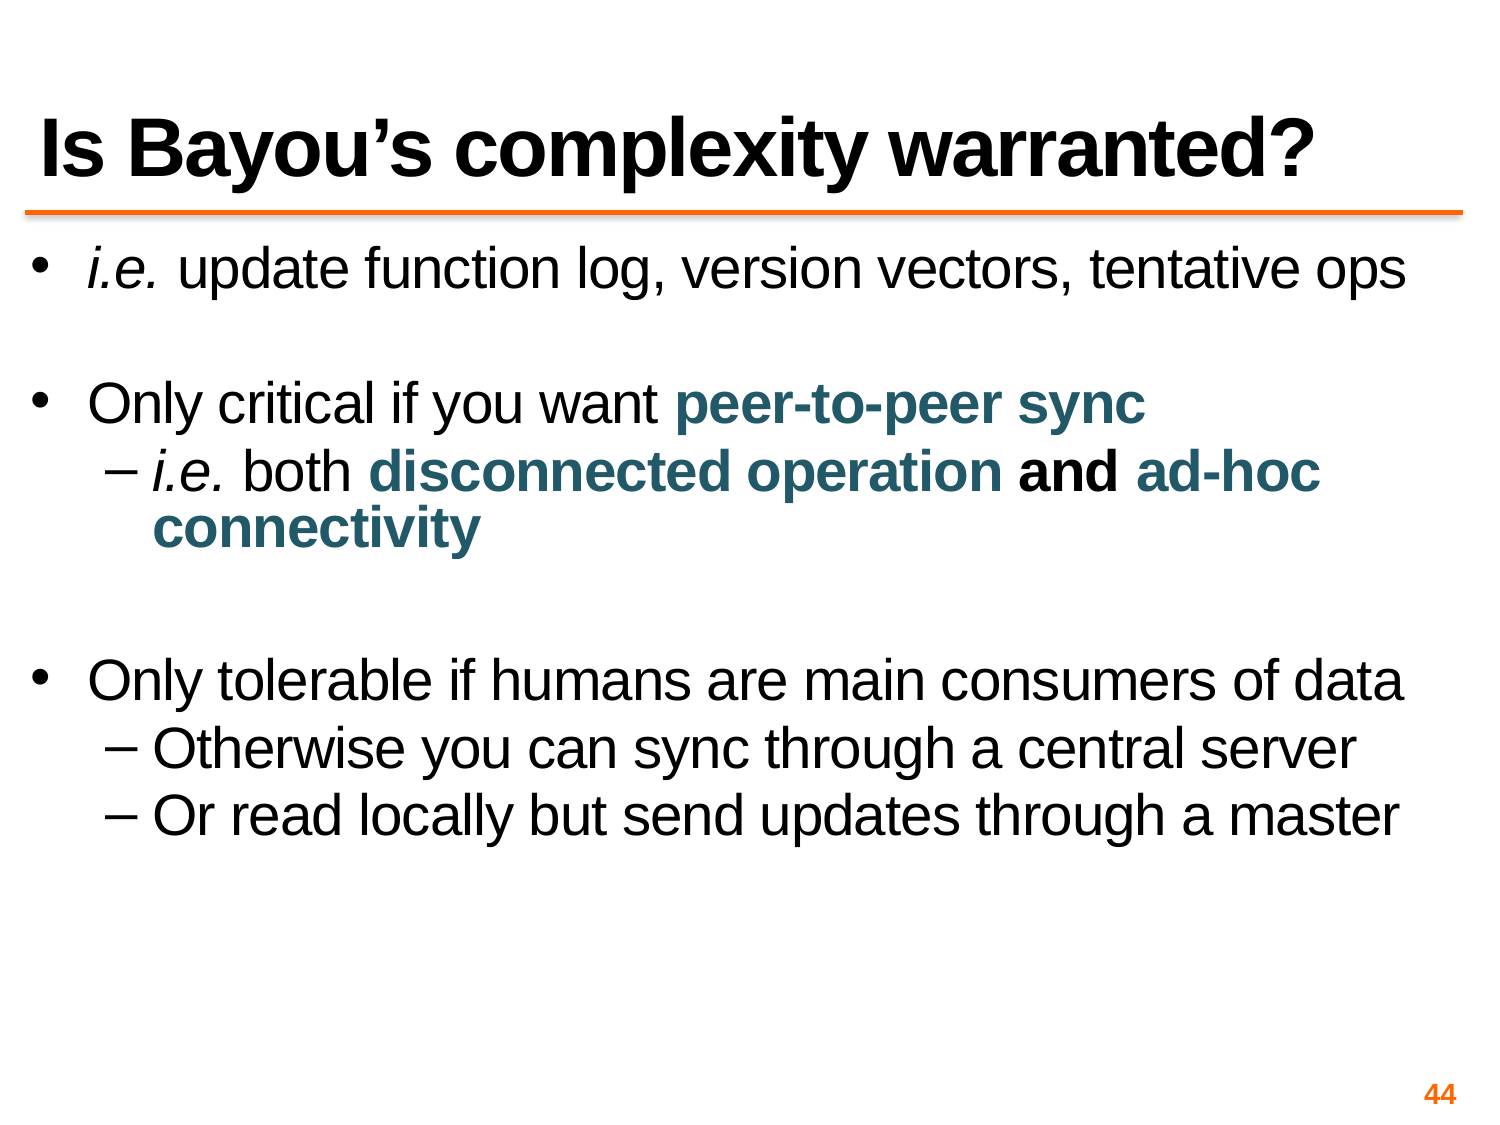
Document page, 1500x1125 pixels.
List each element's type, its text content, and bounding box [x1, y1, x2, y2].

list i.e. update function log, version vectors, tentative ops Only critical if you want peer-to-peer sync i.e. both disconnected operation and ad-hoc connectivity Only tolerable if humans are main consumers of data Otherwise you can sync through a central server Or read locally but send updates through a master [24, 237, 1463, 1063]
slide_number 44 [1112, 1074, 1463, 1110]
title Is Bayou’s complexity warranted? [24, 24, 1463, 201]
